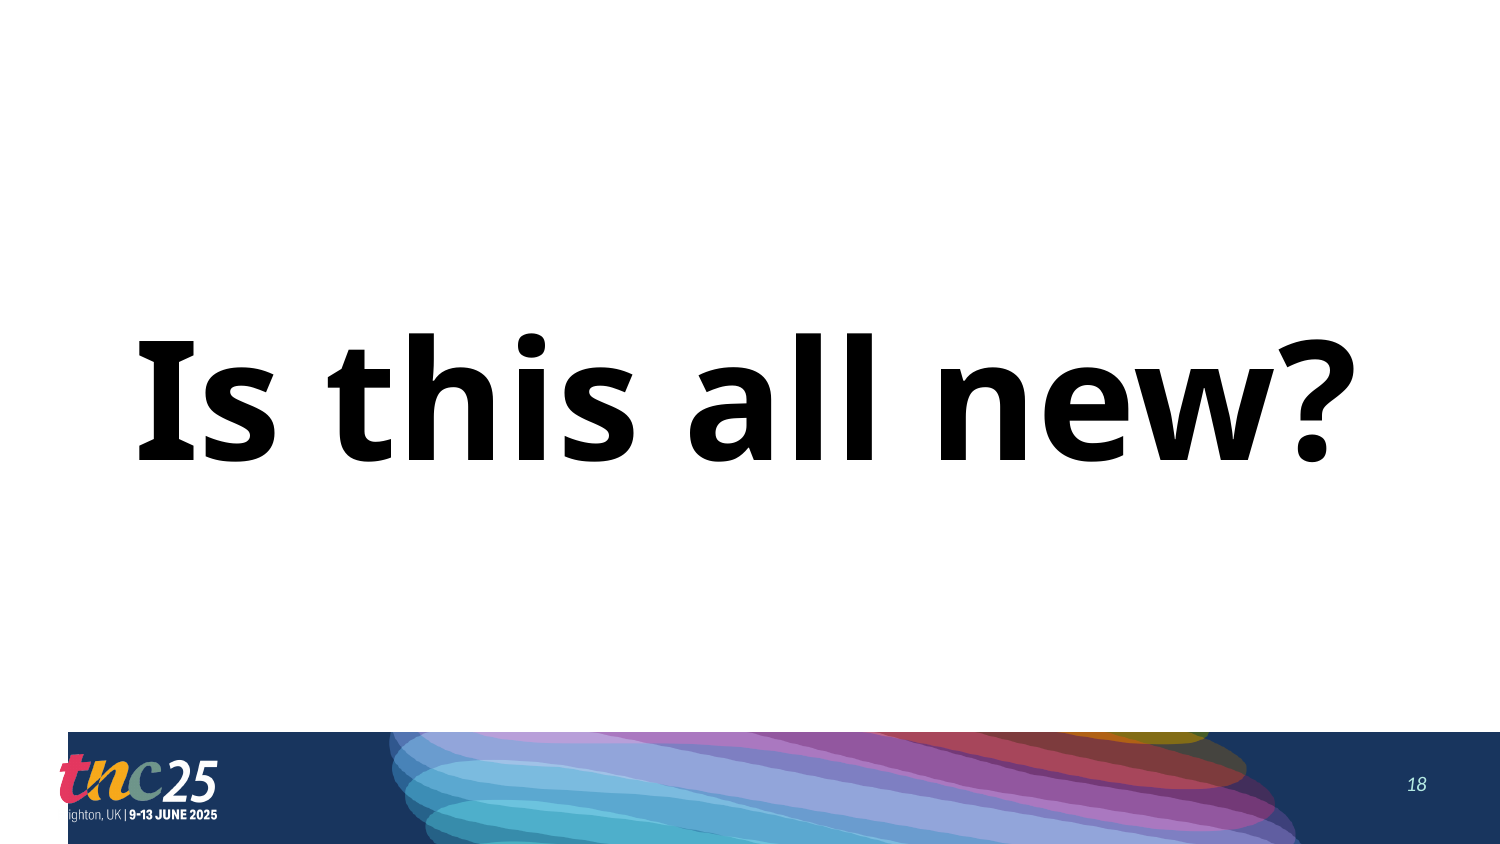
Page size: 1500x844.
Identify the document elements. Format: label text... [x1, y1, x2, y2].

text_box Is this all new? [0, 158, 1500, 655]
slide_number 18 [1104, 760, 1442, 806]
picture [57, 732, 1500, 844]
